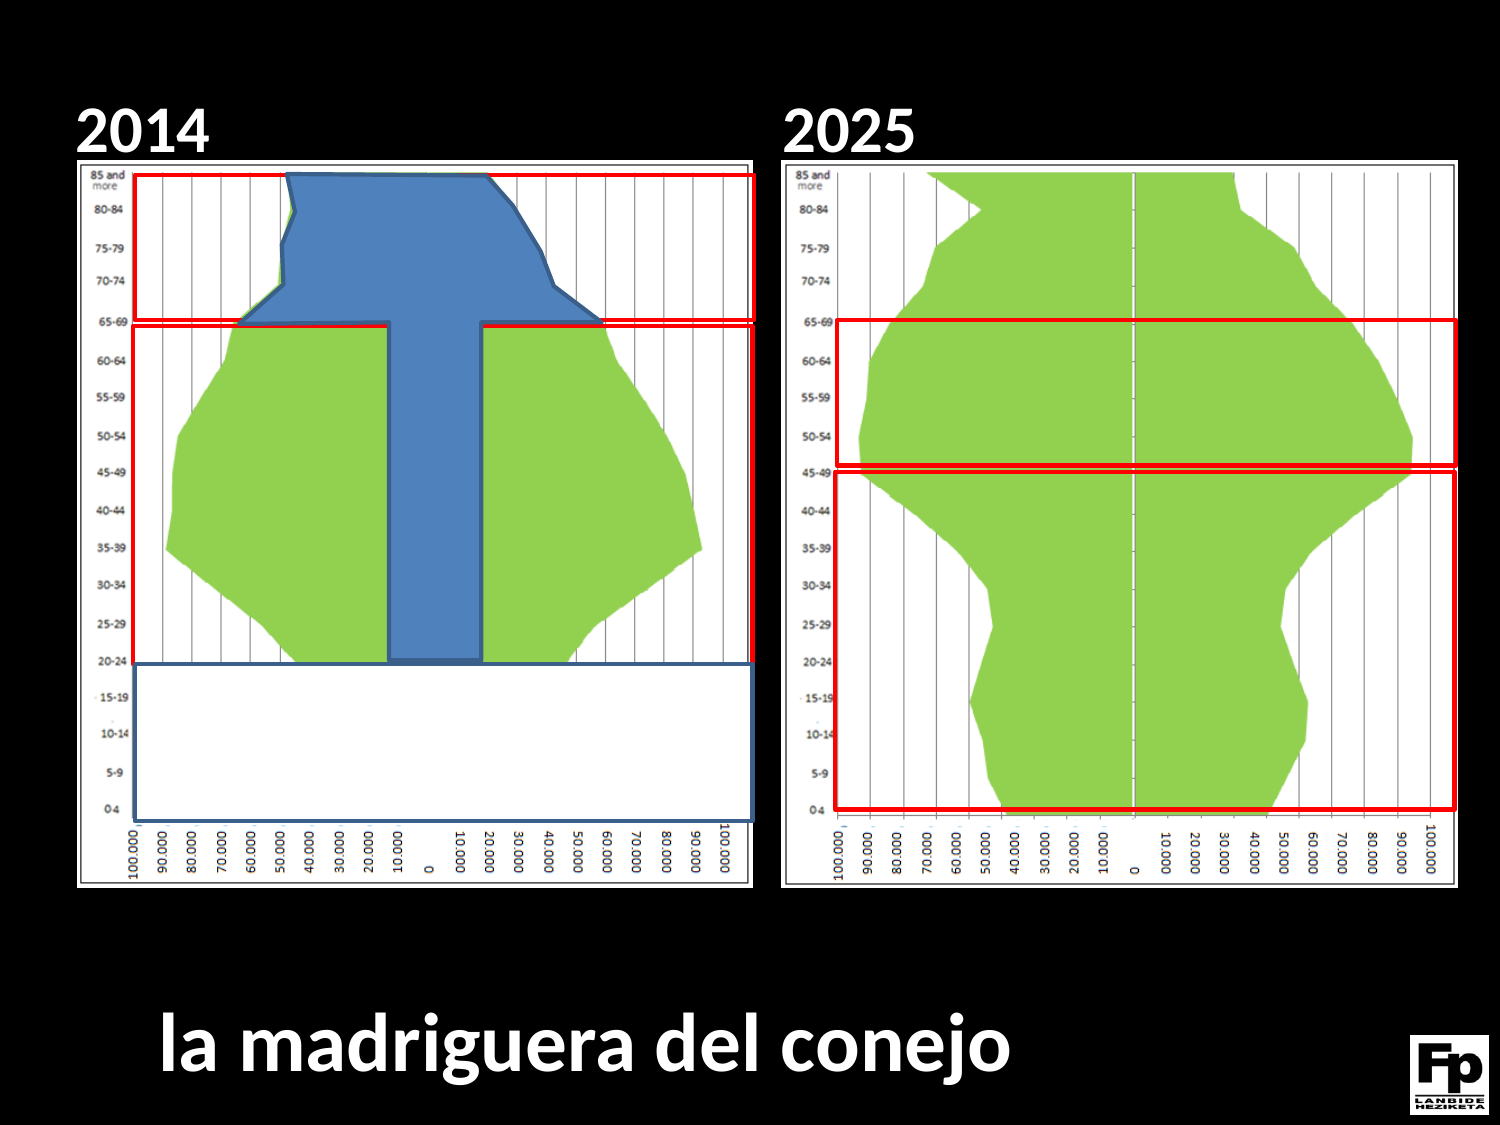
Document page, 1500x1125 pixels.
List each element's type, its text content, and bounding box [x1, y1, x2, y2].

text_box 2025 [767, 78, 933, 173]
text_box 2014 [60, 78, 226, 173]
text_box la madriguera del conejo [143, 980, 1029, 1095]
picture [781, 159, 1459, 888]
picture [76, 159, 753, 888]
picture [1410, 1035, 1489, 1115]
